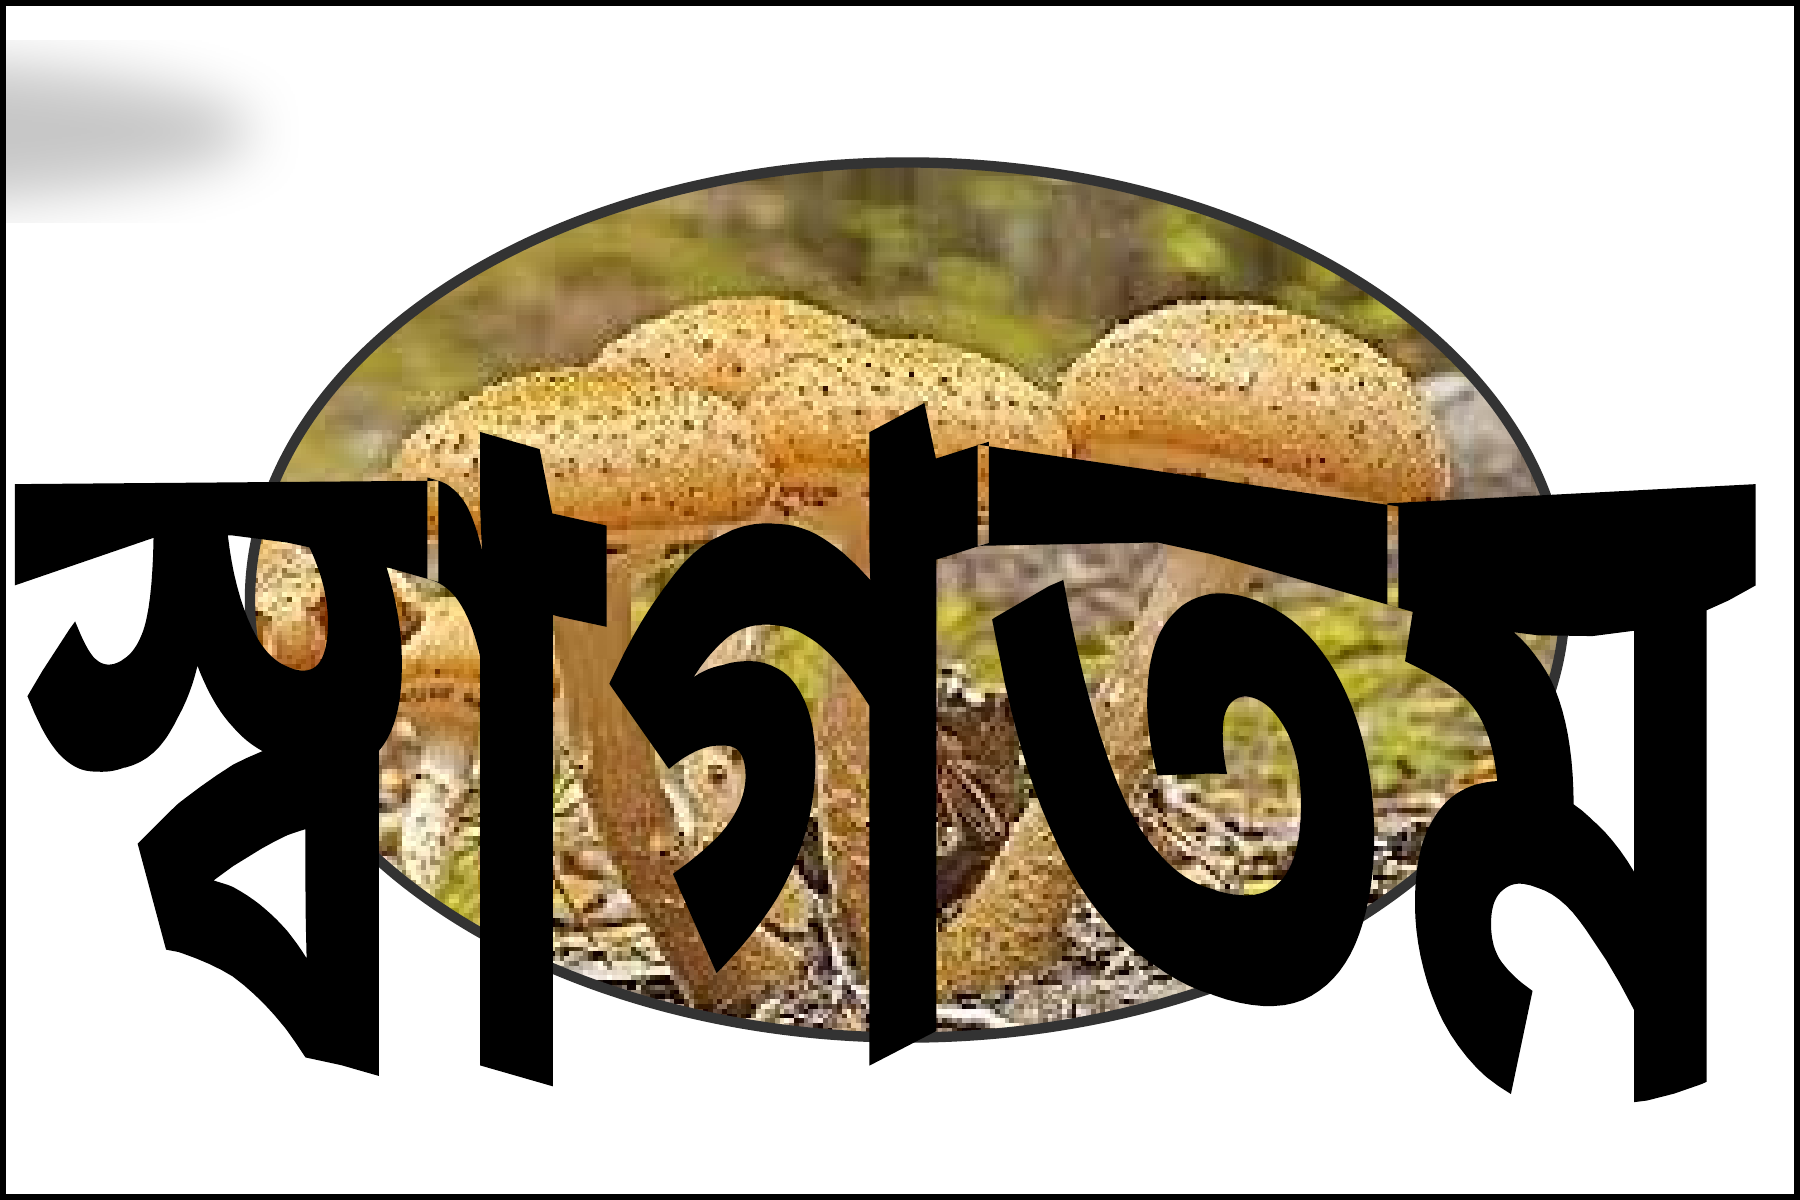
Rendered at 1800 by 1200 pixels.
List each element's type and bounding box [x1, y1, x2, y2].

picture [249, 162, 1566, 1038]
